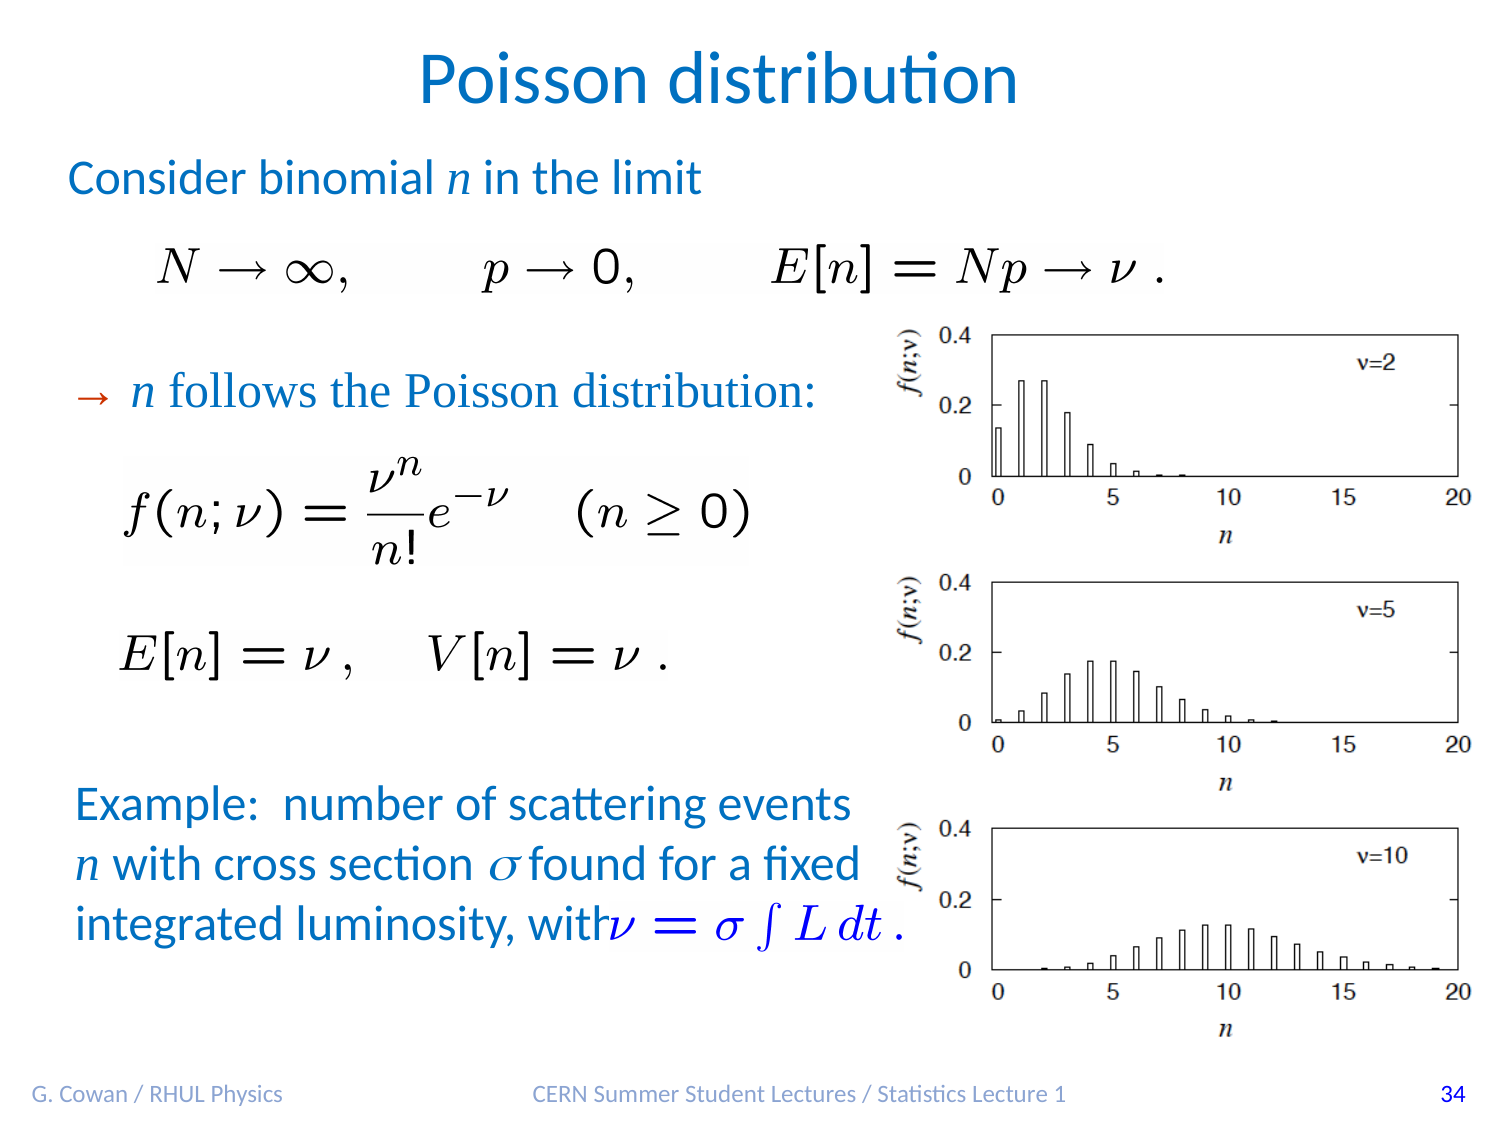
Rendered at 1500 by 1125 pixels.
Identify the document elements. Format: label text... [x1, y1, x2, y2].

text_box → n follows the Poisson distribution: [53, 349, 833, 425]
text_box Poisson distribution [306, 20, 1134, 92]
text_box Example: number of scattering events n with cross section σ found for a fixed integrated luminosity, with [60, 763, 877, 958]
slide_number 34 [1262, 1062, 1481, 1123]
text_box Consider binomial n in the limit [53, 137, 718, 212]
footer CERN Summer Student Lectures / Statistics Lecture 1 [338, 1062, 1262, 1123]
picture [123, 455, 750, 567]
picture [154, 243, 1164, 294]
picture [119, 630, 668, 681]
slide_number G. Cowan / RHUL Physics [16, 1062, 338, 1123]
picture [609, 314, 1483, 1048]
